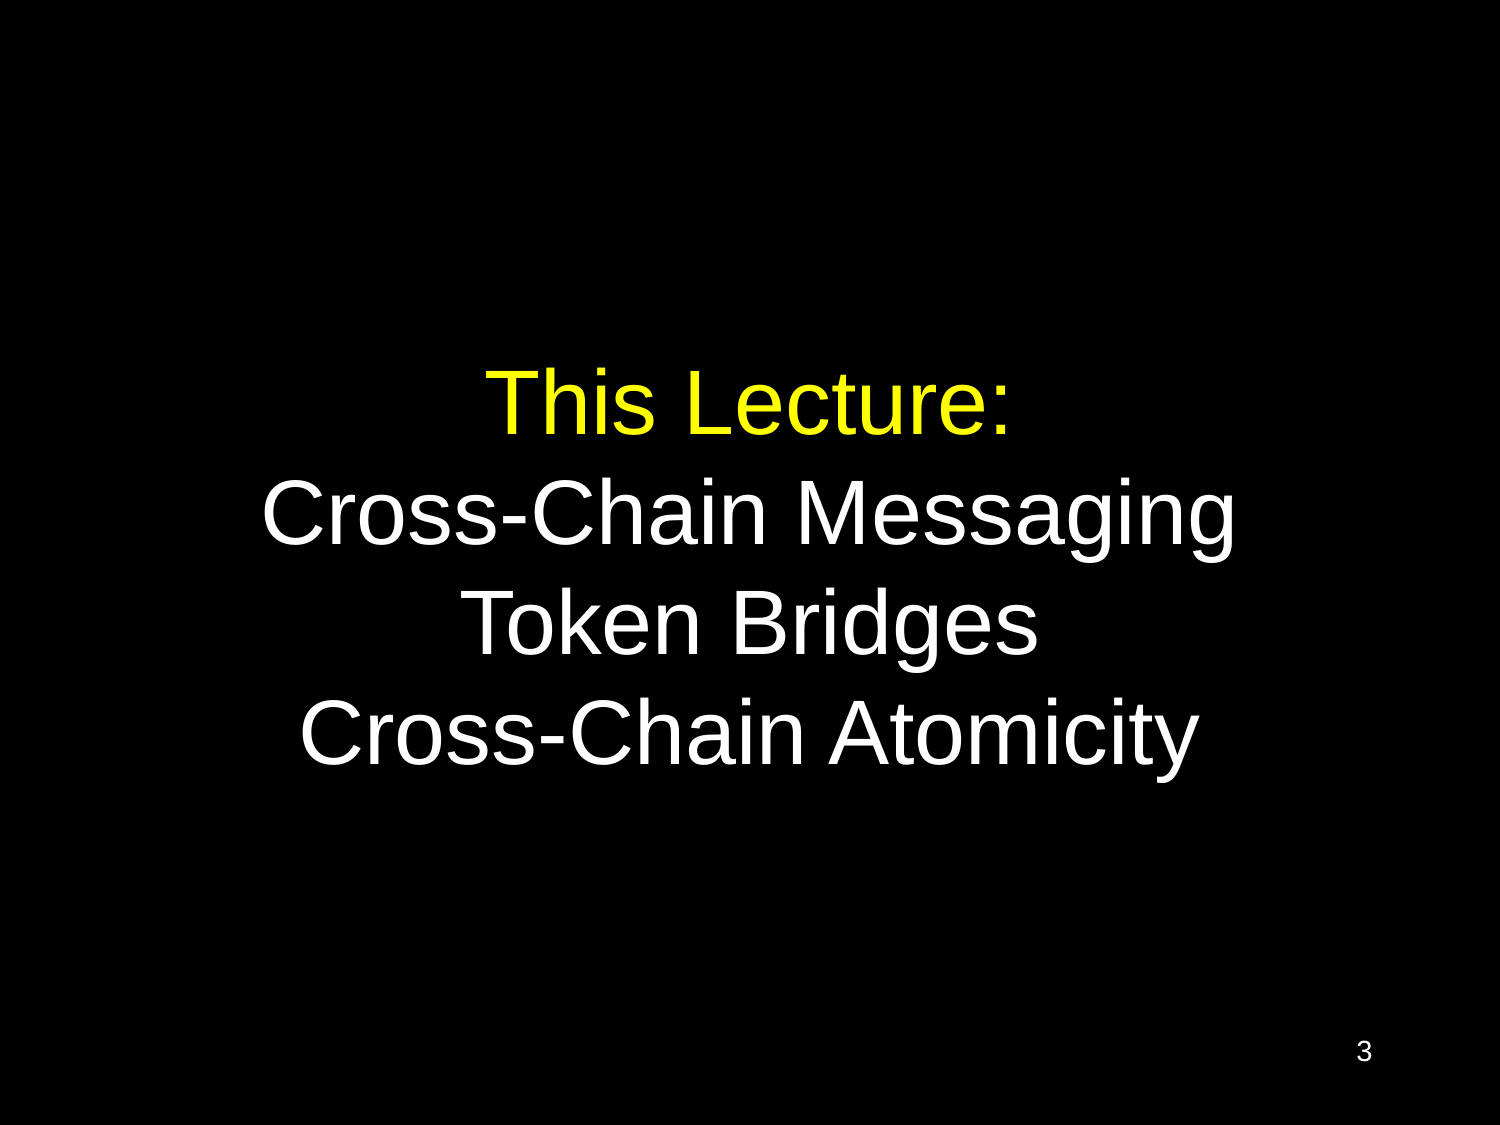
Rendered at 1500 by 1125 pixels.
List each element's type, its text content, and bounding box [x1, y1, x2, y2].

slide_number 3 [1074, 1024, 1388, 1101]
title This Lecture: Cross-Chain Messaging Token Bridges Cross-Chain Atomicity [112, 468, 1388, 657]
